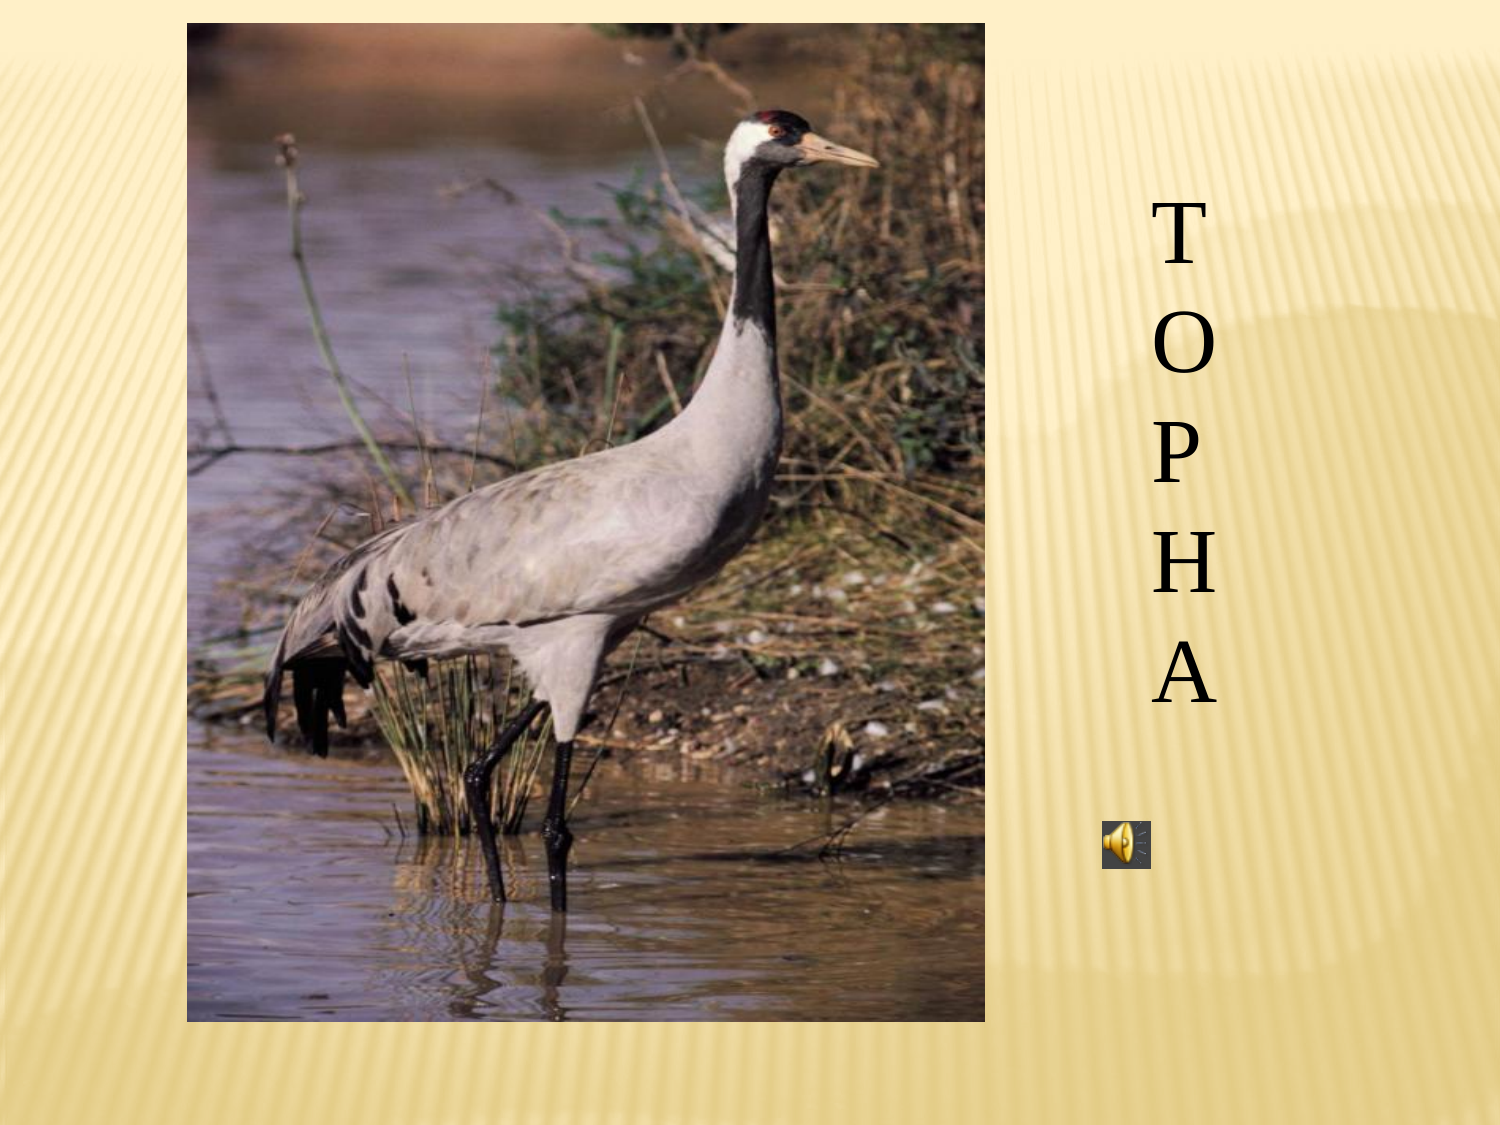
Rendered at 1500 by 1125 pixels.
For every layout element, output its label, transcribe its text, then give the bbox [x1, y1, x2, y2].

picture [187, 23, 985, 1022]
picture [1101, 820, 1152, 871]
text_box Т О Р Н А [1136, 163, 1301, 839]
